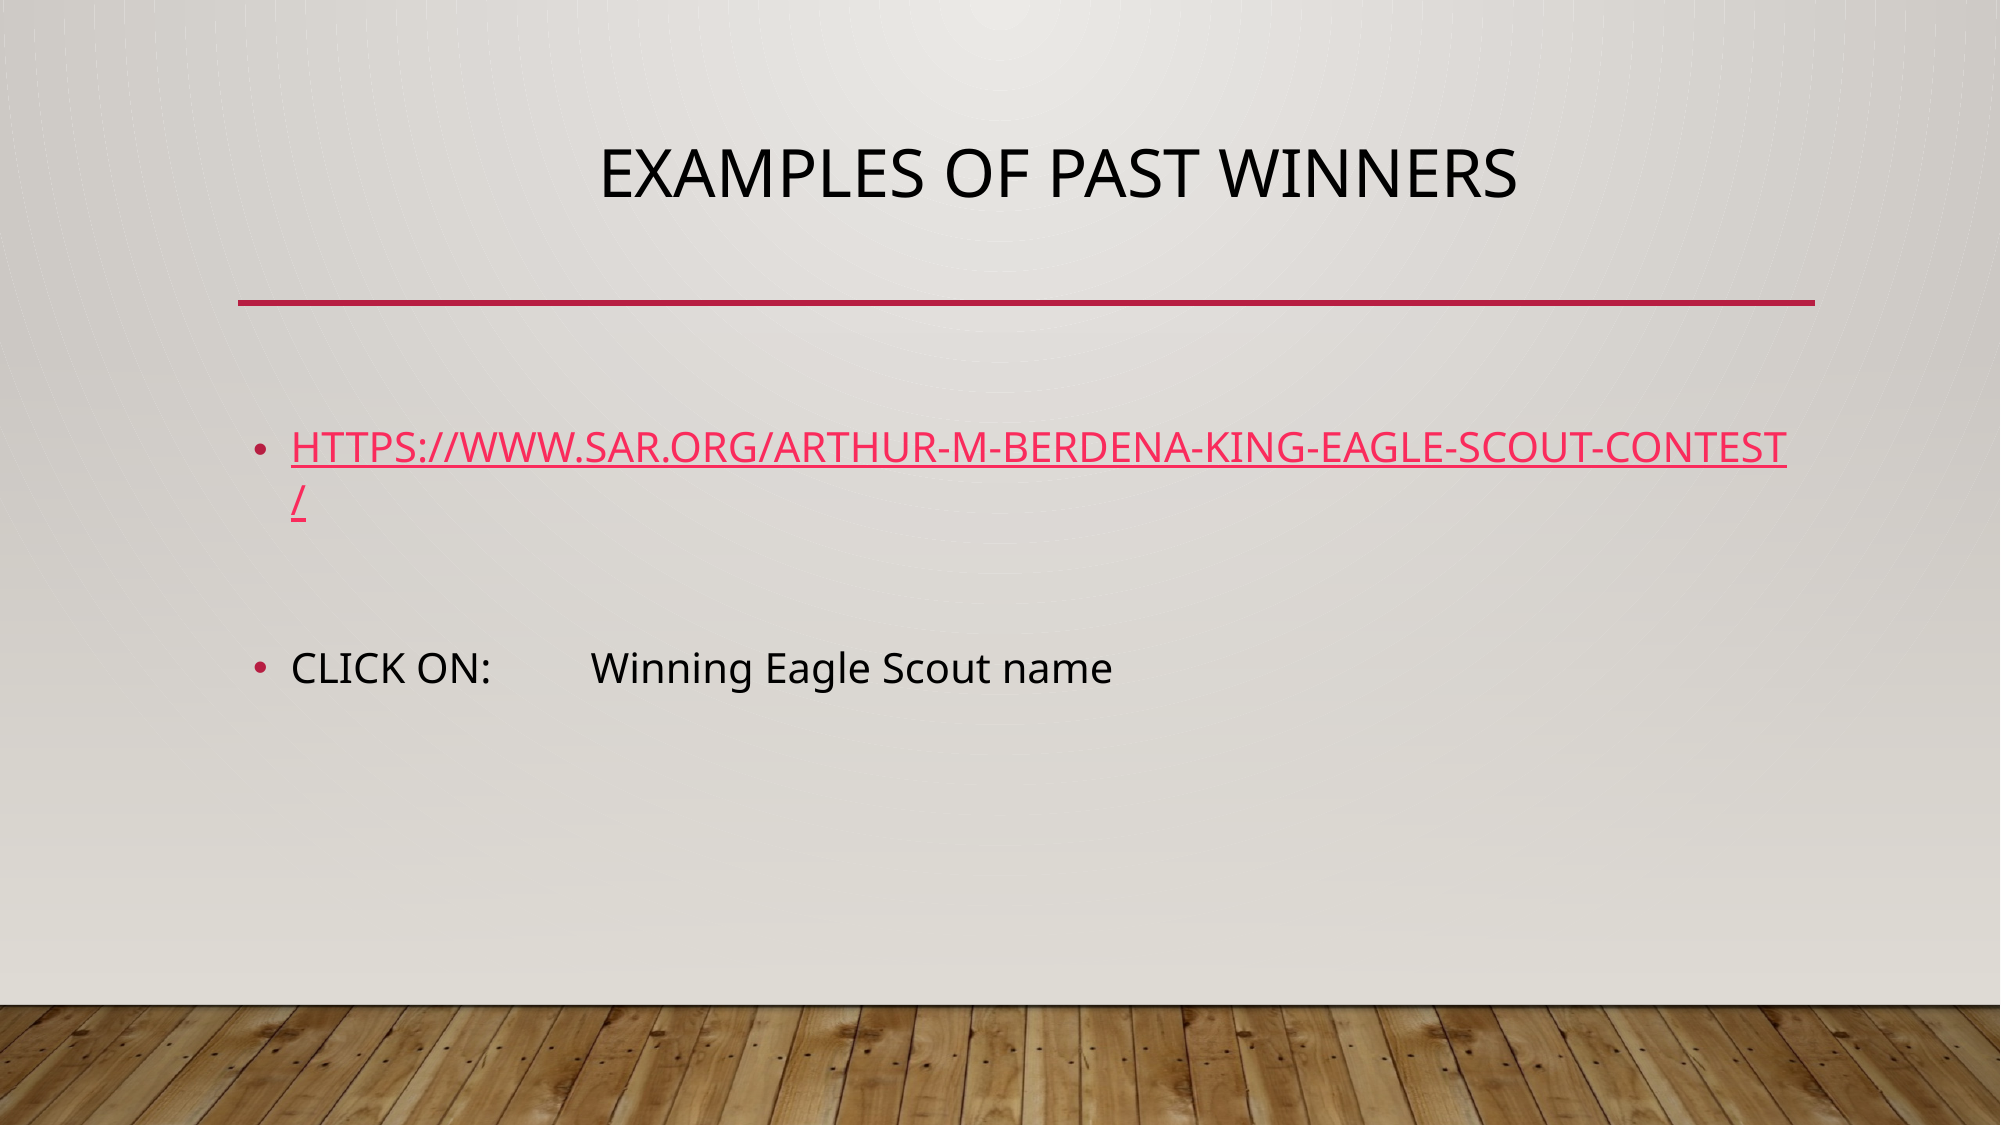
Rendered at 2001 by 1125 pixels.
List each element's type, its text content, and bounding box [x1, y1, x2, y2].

picture [0, 1005, 2000, 1125]
list HTTPS://WWW.SAR.ORG/ARTHUR-M-BERDENA-KING-EAGLE-SCOUT-CONTEST/ CLICK ON: Winning Eagle Scout name [238, 330, 1814, 897]
title EXAMPLES OF PAST WINNERS [238, 131, 1814, 305]
